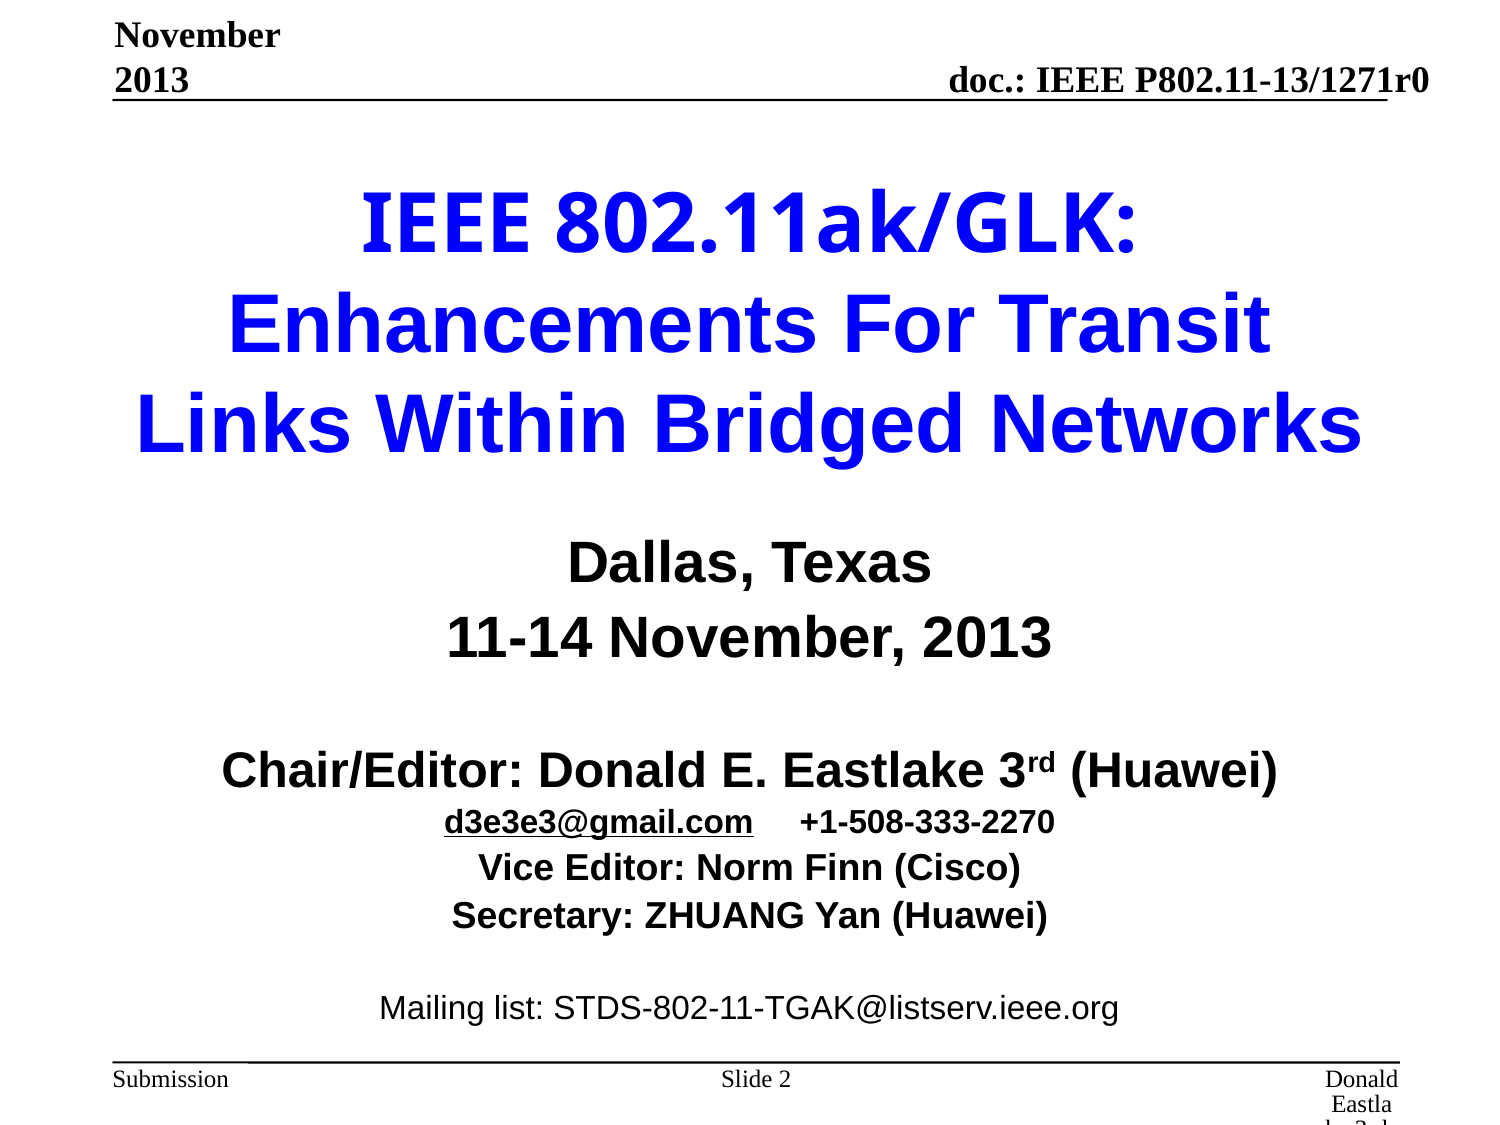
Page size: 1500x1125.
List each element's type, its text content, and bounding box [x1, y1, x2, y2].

slide_number Slide 2 [712, 1075, 800, 1093]
list Dallas, Texas 11-14 November, 2013 Chair/Editor: Donald E. Eastlake 3rd (Huawei) d3e3e3@gmail.com +1-508-333-2270 Vice Editor: Norm Finn (Cisco) Secretary: ZHUANG Yan (Huawei) Mailing list: STDS-802-11-TGAK@listserv.ieee.org [99, 525, 1400, 1075]
title IEEE 802.11ak/GLK: Enhancements For Transit Links Within Bridged Networks [112, 125, 1388, 513]
footer Donald Eastlake 3rd, Huawei Technologies [1325, 1062, 1402, 1093]
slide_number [114, 54, 290, 100]
